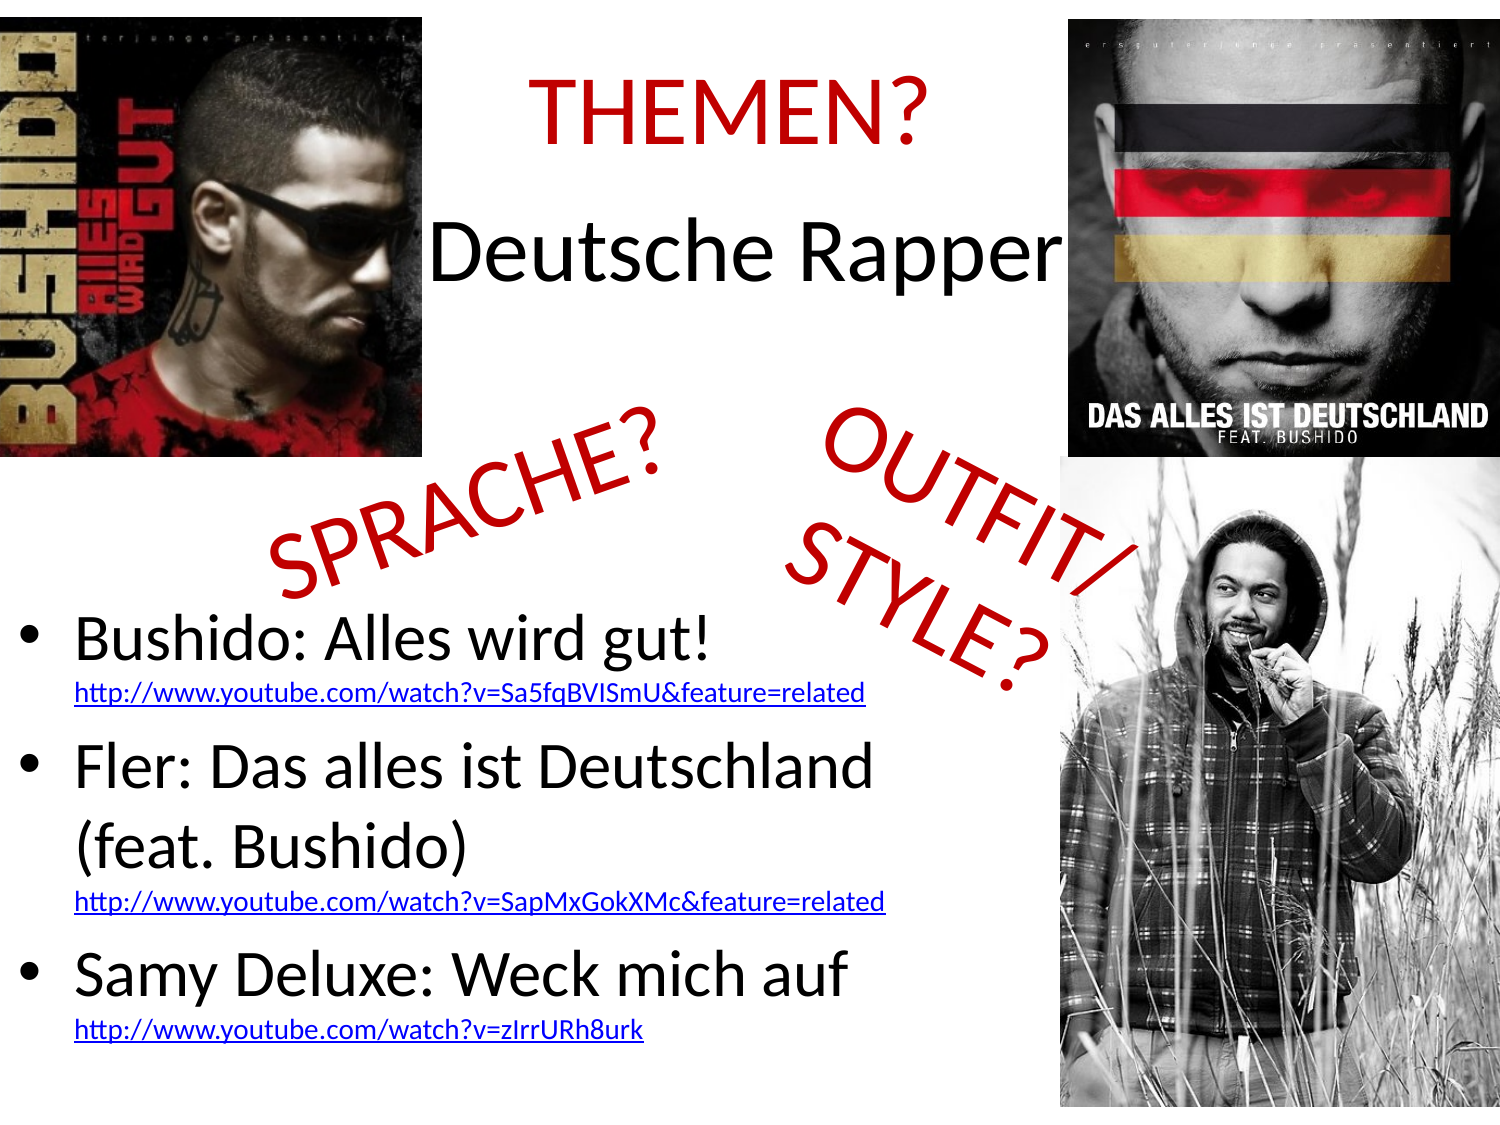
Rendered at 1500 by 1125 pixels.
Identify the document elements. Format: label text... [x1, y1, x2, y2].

text_box THEMEN? [506, 36, 956, 172]
title Deutsche Rapper [427, 150, 1062, 339]
picture [1059, 18, 1500, 1107]
text_box OUTFIT/ STYLE? [691, 331, 1055, 748]
picture [0, 16, 423, 458]
list Bushido: Alles wird gut! http://www.youtube.com/watch?v=Sa5fqBVISmU&feature=related Fler: Das alles ist Deutschland (feat. Bushido) http://www.youtube.com/watch?v=SapMxGokXMc&feature=related Samy Deluxe: Weck mich auf http://www.youtube.com/watch?v=zIrrURh8urk [2, 586, 1353, 1125]
text_box SPRACHE? [202, 348, 731, 646]
